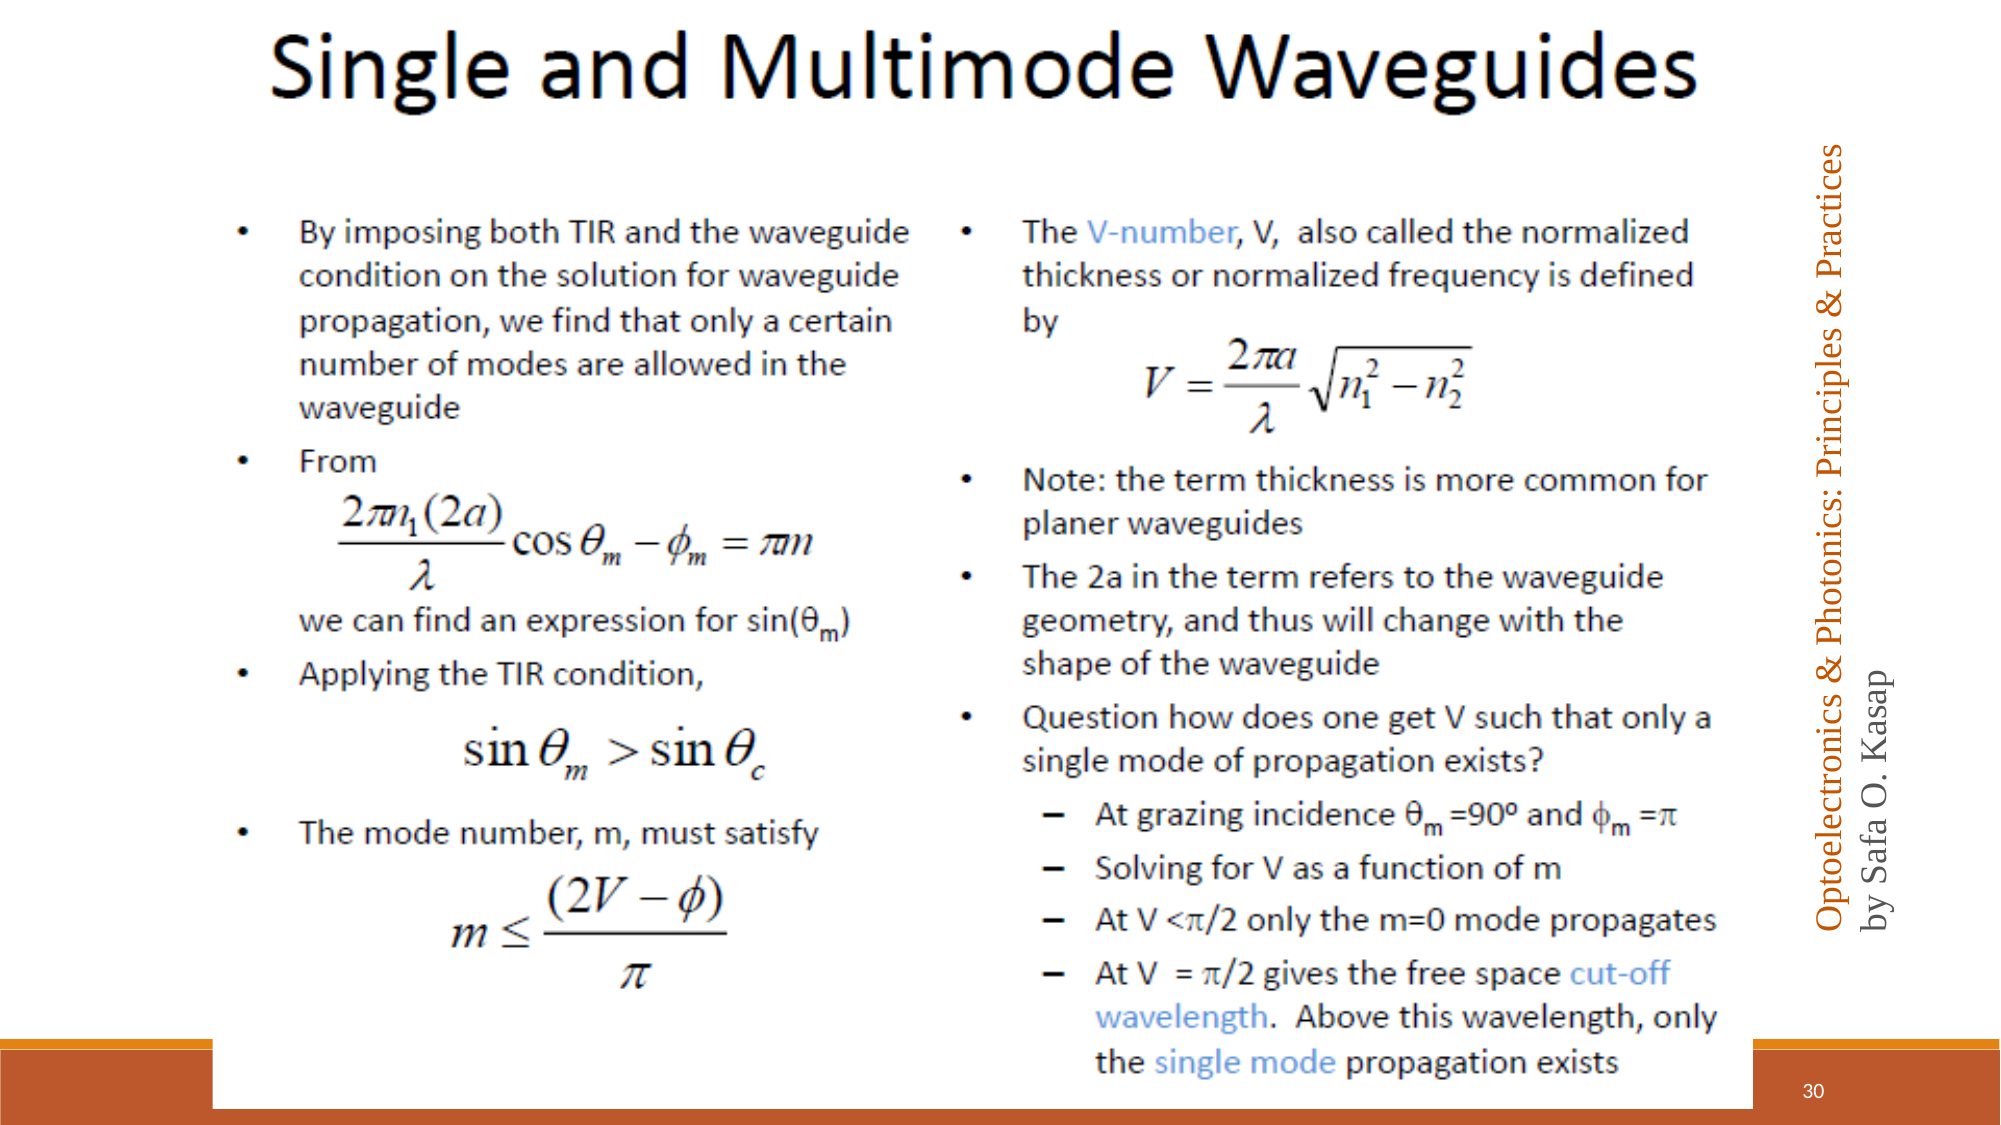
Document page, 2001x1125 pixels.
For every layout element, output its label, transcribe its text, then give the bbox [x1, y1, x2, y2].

picture [212, 6, 1754, 1110]
text_box Optoelectronics & Photonics: Principles & Practices by Safa O. Kasap [1796, 120, 1918, 947]
slide_number 30 [1750, 1059, 1840, 1120]
